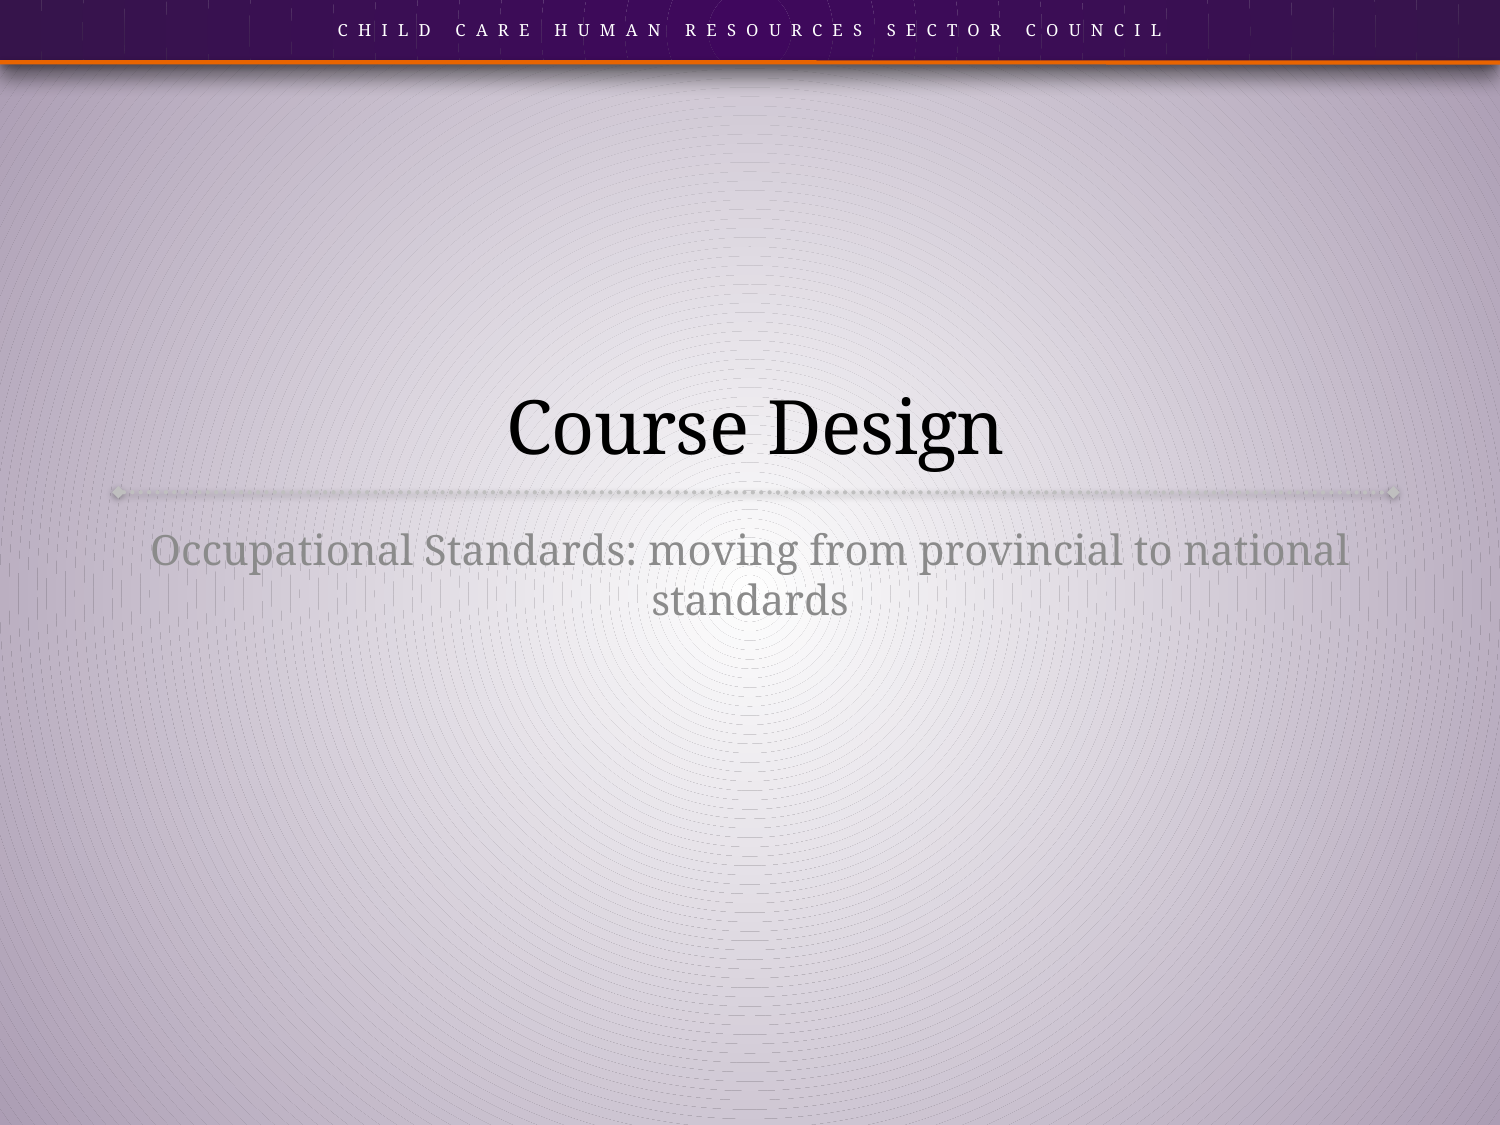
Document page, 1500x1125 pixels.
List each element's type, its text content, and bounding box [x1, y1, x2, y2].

list Occupational Standards: moving from provincial to national standards [112, 516, 1388, 763]
title Course Design [118, 231, 1394, 493]
